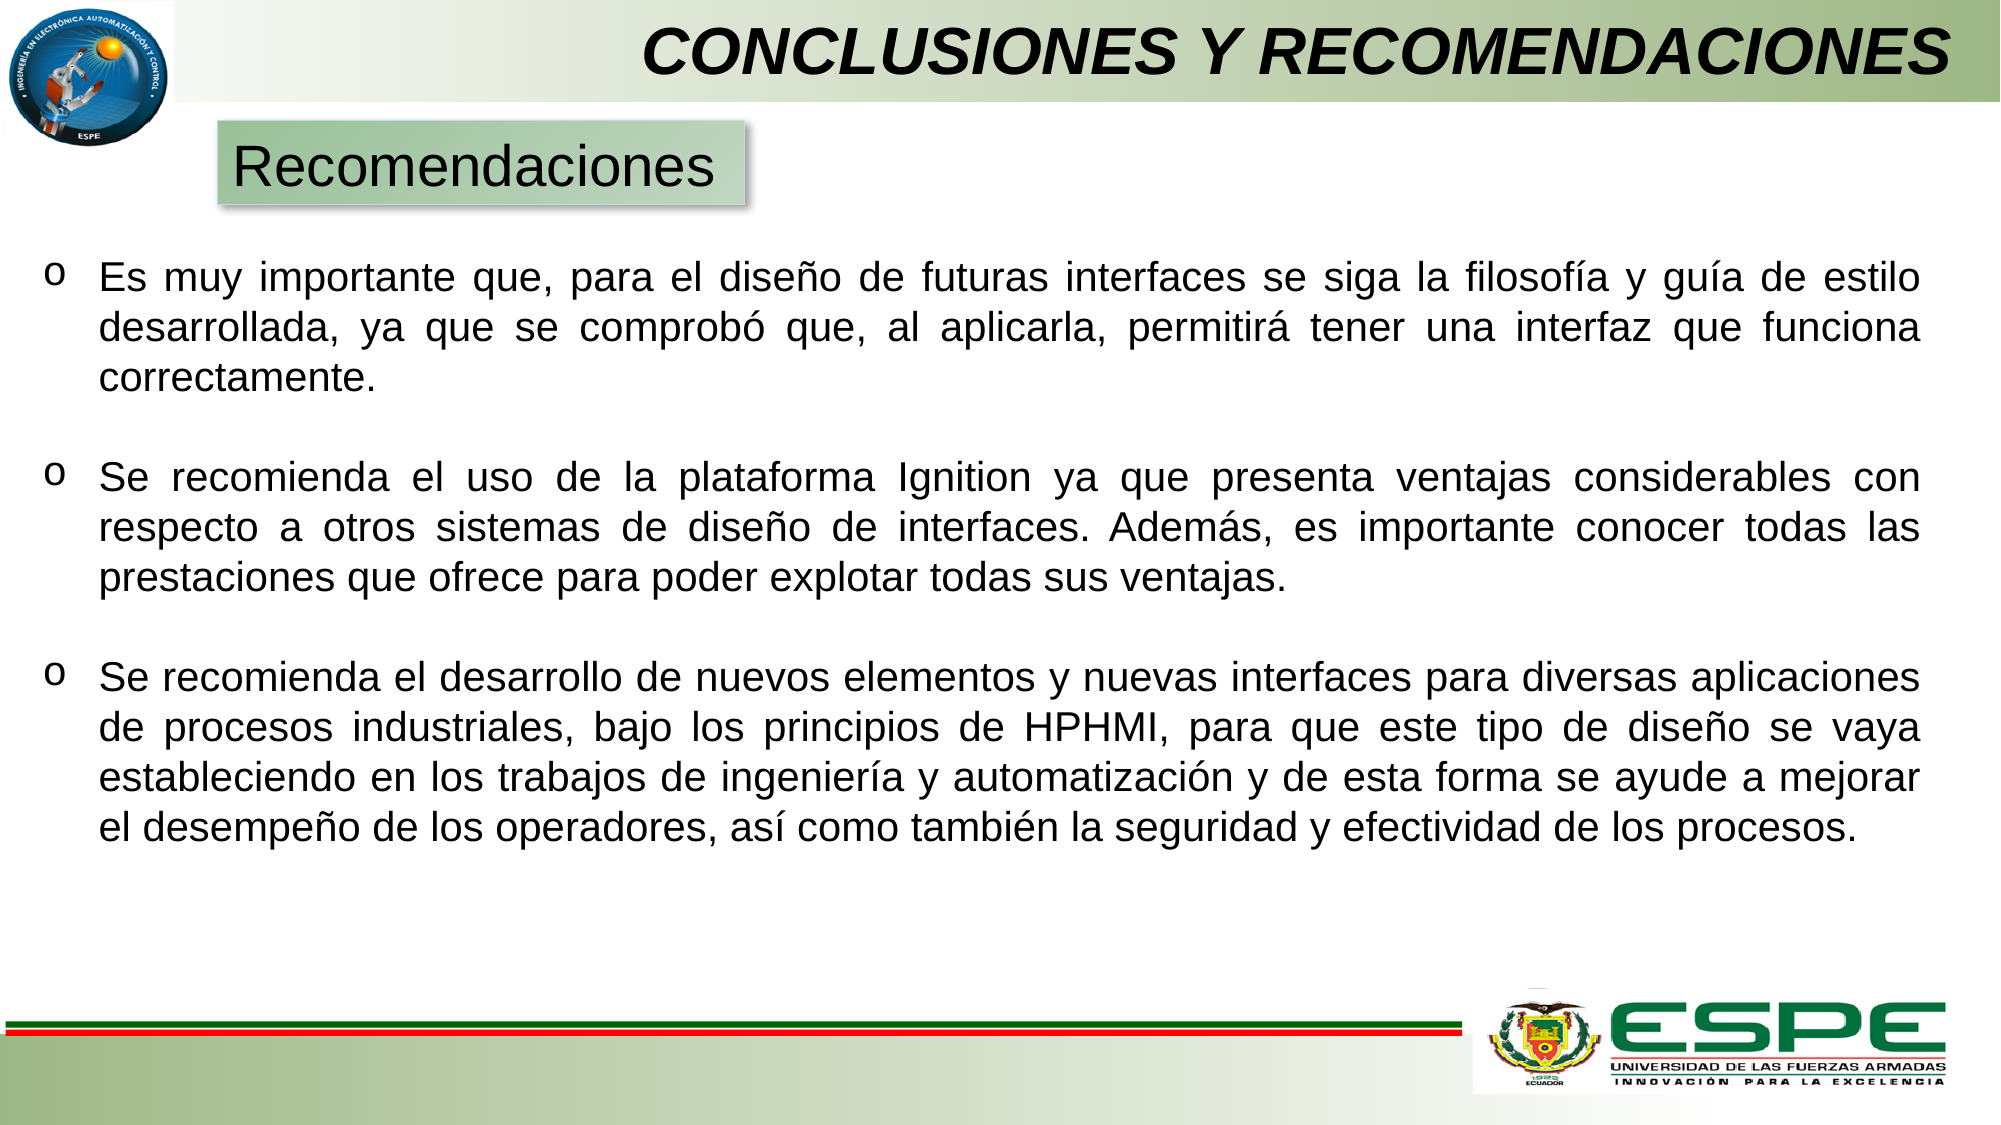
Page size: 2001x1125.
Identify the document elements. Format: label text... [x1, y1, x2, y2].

text_box CONCLUSIONES Y RECOMENDACIONES [373, 0, 1968, 83]
text_box Es muy importante que, para el diseño de futuras interfaces se siga la filosofía y guía de estilo desarrollada, ya que se comprobó que, al aplicarla, permitirá tener una interfaz que funciona correctamente. Se recomienda el uso de la plataforma Ignition ya que presenta ventajas considerables con respecto a otros sistemas de diseño de interfaces. Además, es importante conocer todas las prestaciones que ofrece para poder explotar todas sus ventajas. Se recomienda el desarrollo de nuevos elementos y nuevas interfaces para diversas aplicaciones de procesos industriales, bajo los principios de HPHMI, para que este tipo de diseño se vaya estableciendo en los trabajos de ingeniería y automatización y de esta forma se ayude a mejorar el desempeño de los operadores, así como también la seguridad y efectividad de los procesos. [27, 242, 1938, 990]
picture [1472, 976, 1977, 1095]
text_box Recomendaciones [217, 120, 745, 205]
picture [1, 1, 174, 152]
